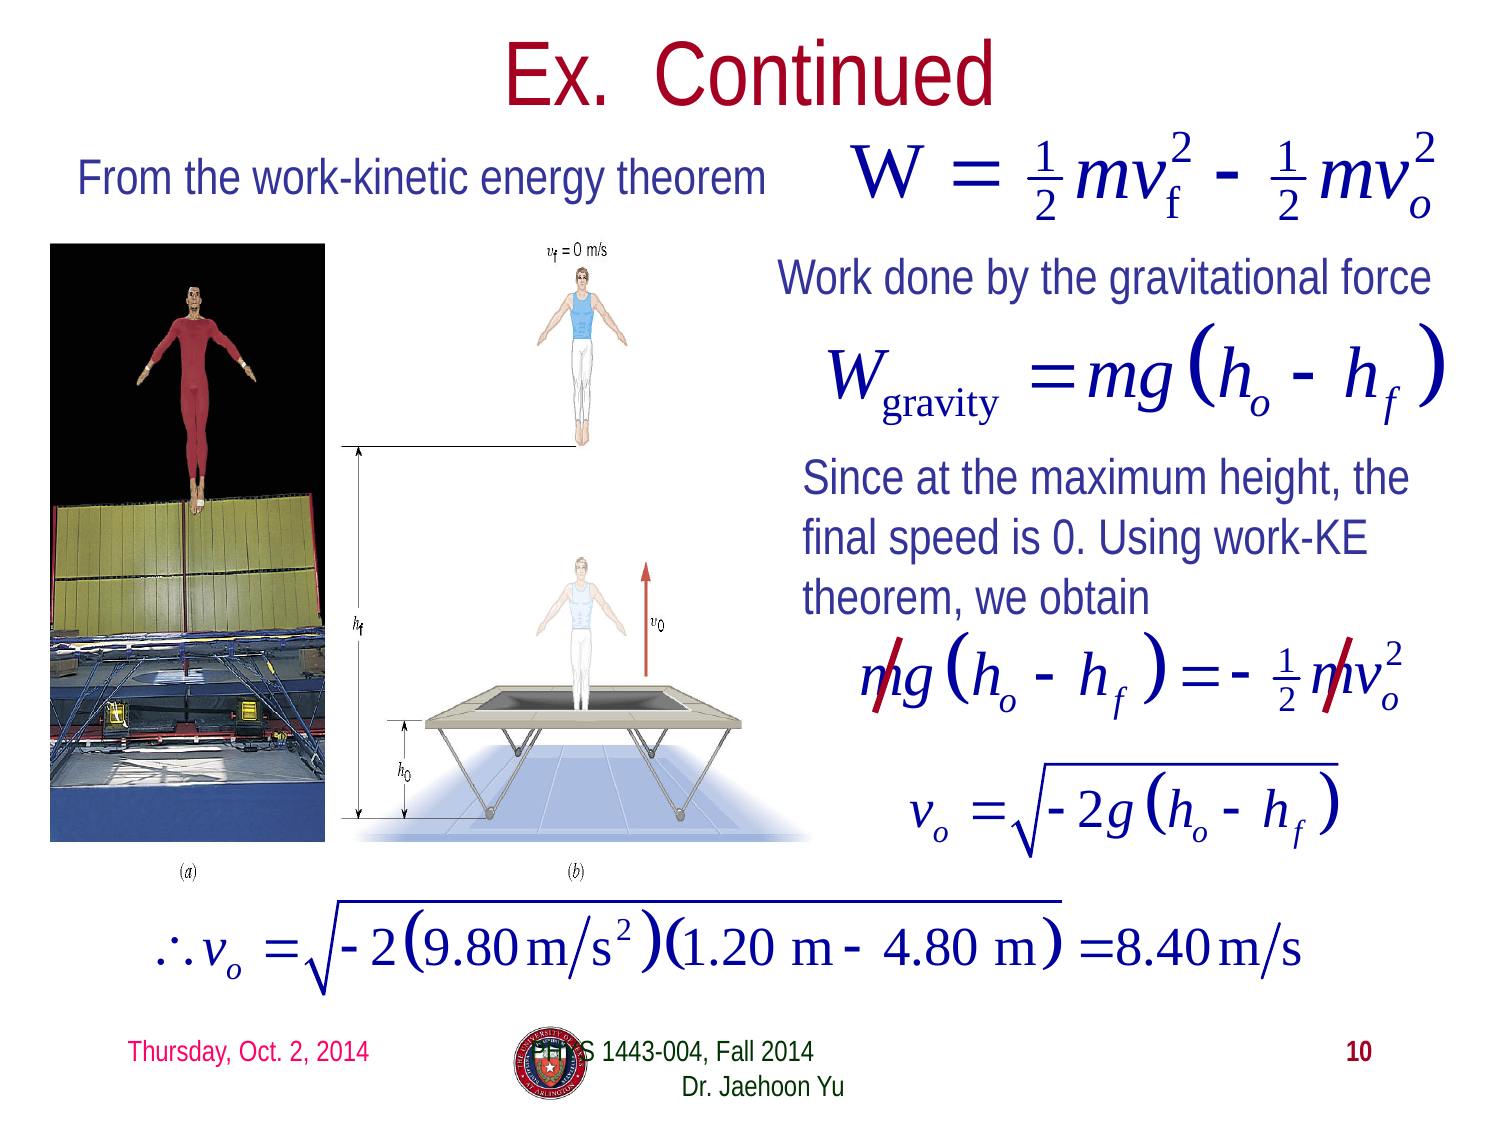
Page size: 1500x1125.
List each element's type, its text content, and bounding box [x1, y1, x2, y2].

text_box Work done by the gravitational force [813, 237, 1463, 313]
picture [49, 237, 813, 882]
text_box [901, 749, 1351, 870]
text_box Since at the maximum height, the final speed is 0. Using work-KE theorem, we obtain [816, 437, 1488, 633]
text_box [1015, 112, 1451, 238]
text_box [1220, 625, 1413, 726]
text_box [819, 324, 1069, 441]
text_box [1074, 312, 1452, 447]
title Ex. Continued [112, 0, 1388, 138]
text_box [849, 622, 1224, 738]
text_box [837, 124, 1003, 218]
slide_number 10 [1074, 1024, 1388, 1101]
text_box From the work-kinetic energy theorem [62, 137, 832, 213]
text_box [151, 887, 1313, 1007]
footer PHYS 1443-004, Fall 2014 Dr. Jaehoon Yu [512, 1024, 988, 1101]
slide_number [112, 1024, 426, 1101]
